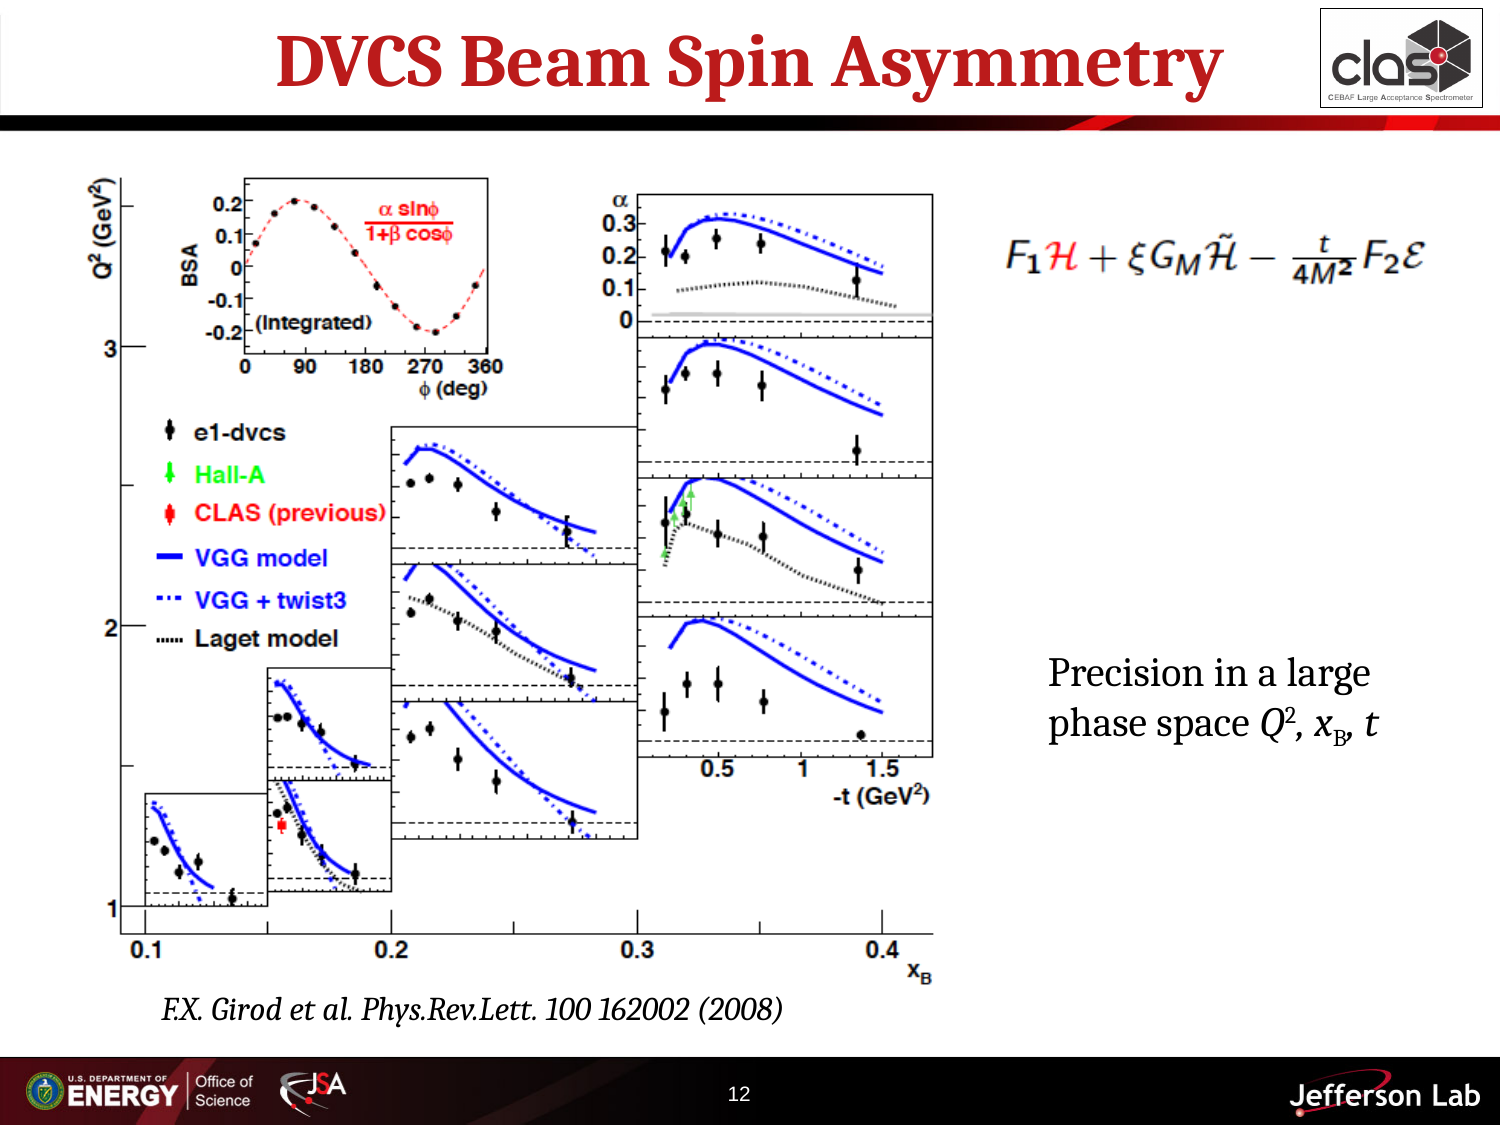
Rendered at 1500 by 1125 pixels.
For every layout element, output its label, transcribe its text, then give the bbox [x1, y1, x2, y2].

picture [0, 125, 1500, 1125]
picture [1320, 8, 1482, 108]
text_box F.X. Girod et al. Phys.Rev.Lett. 100 162002 (2008) [146, 1008, 878, 1034]
text_box Precision in a large phase space Q2, xB, t [1033, 637, 1427, 759]
title DVCS Beam Spin Asymmetry [0, 0, 1500, 125]
